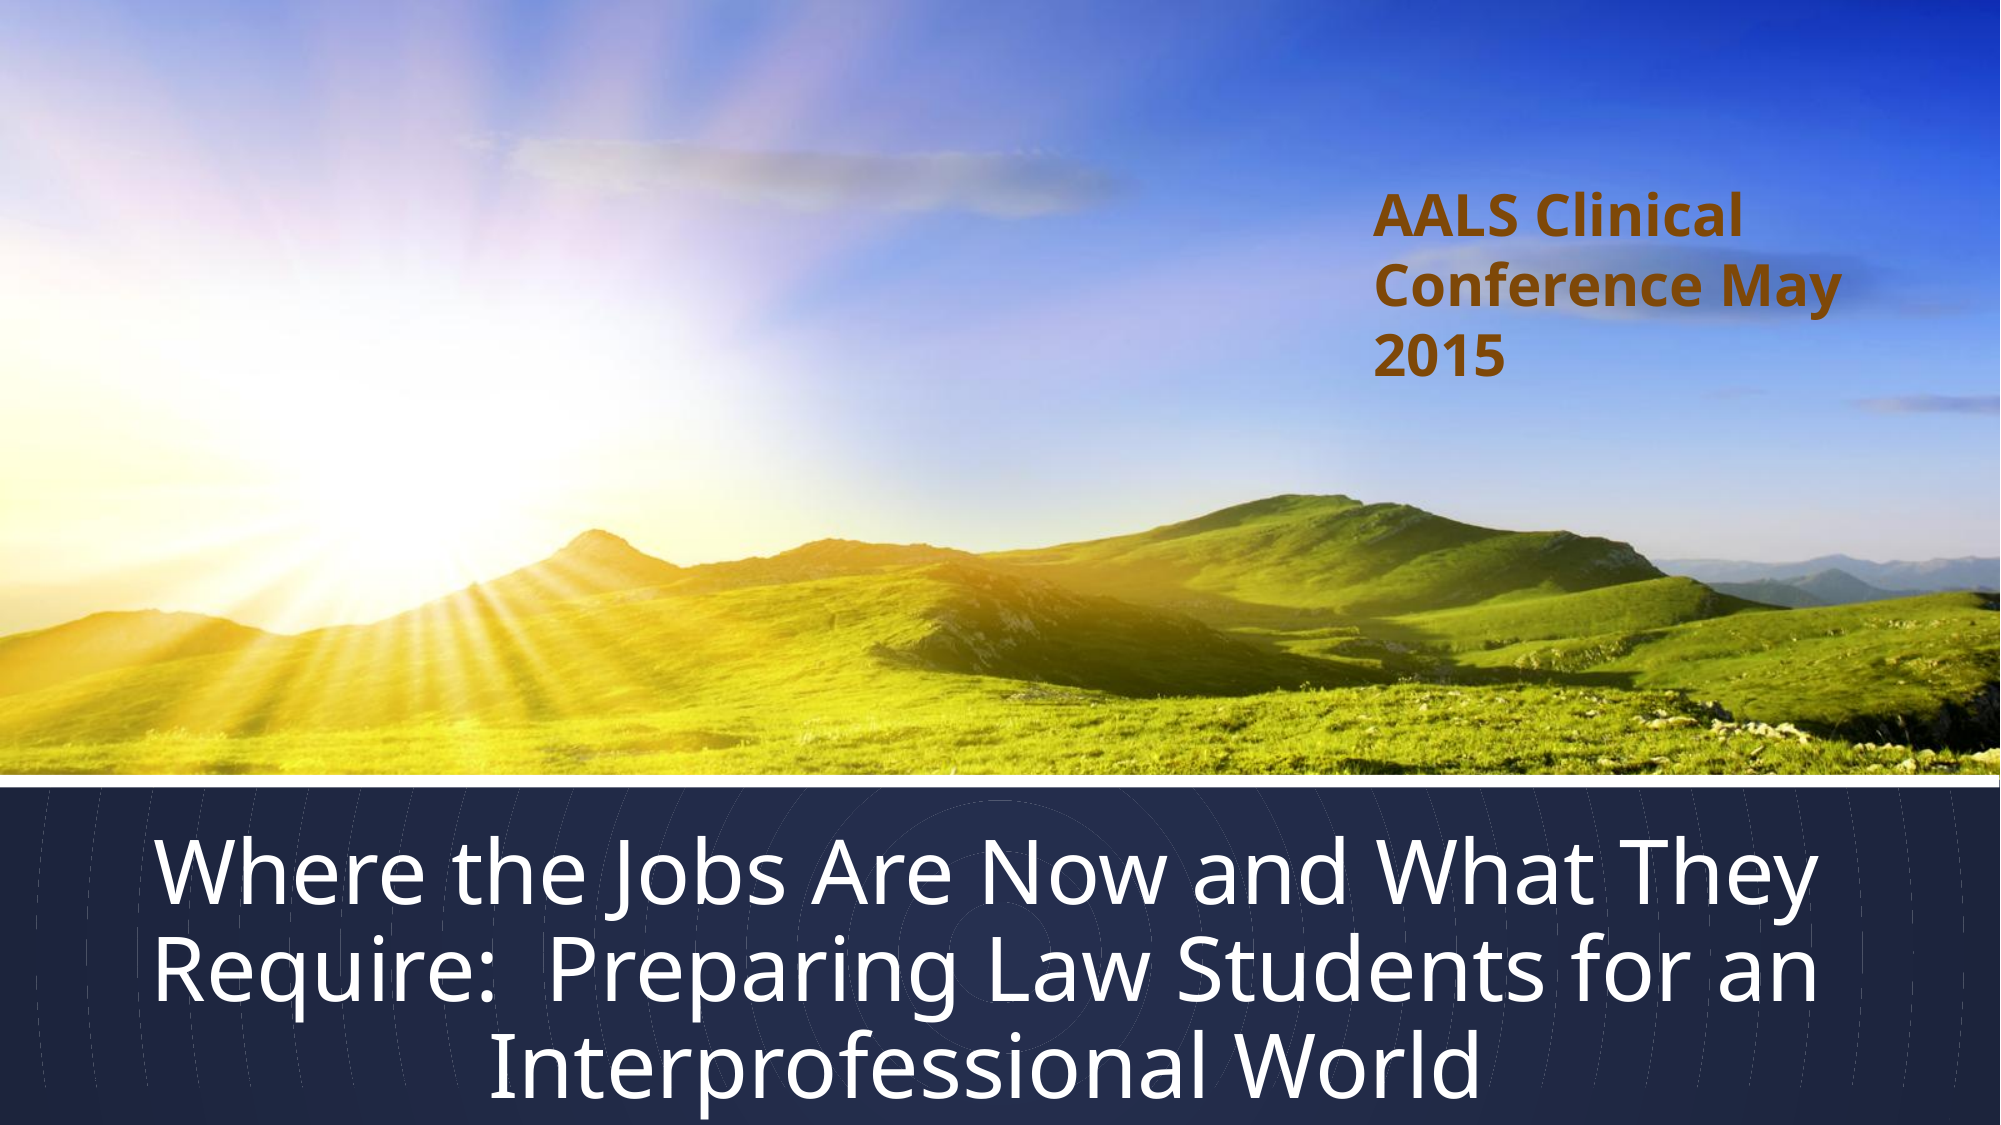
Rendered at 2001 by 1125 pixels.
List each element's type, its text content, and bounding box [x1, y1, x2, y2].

title Where the Jobs Are Now and What They Require: Preparing Law Students for an Interprofessional World [54, 787, 1919, 1125]
text_box AALS Clinical Conference May 2015 [1358, 171, 1969, 328]
picture [0, 0, 2000, 774]
